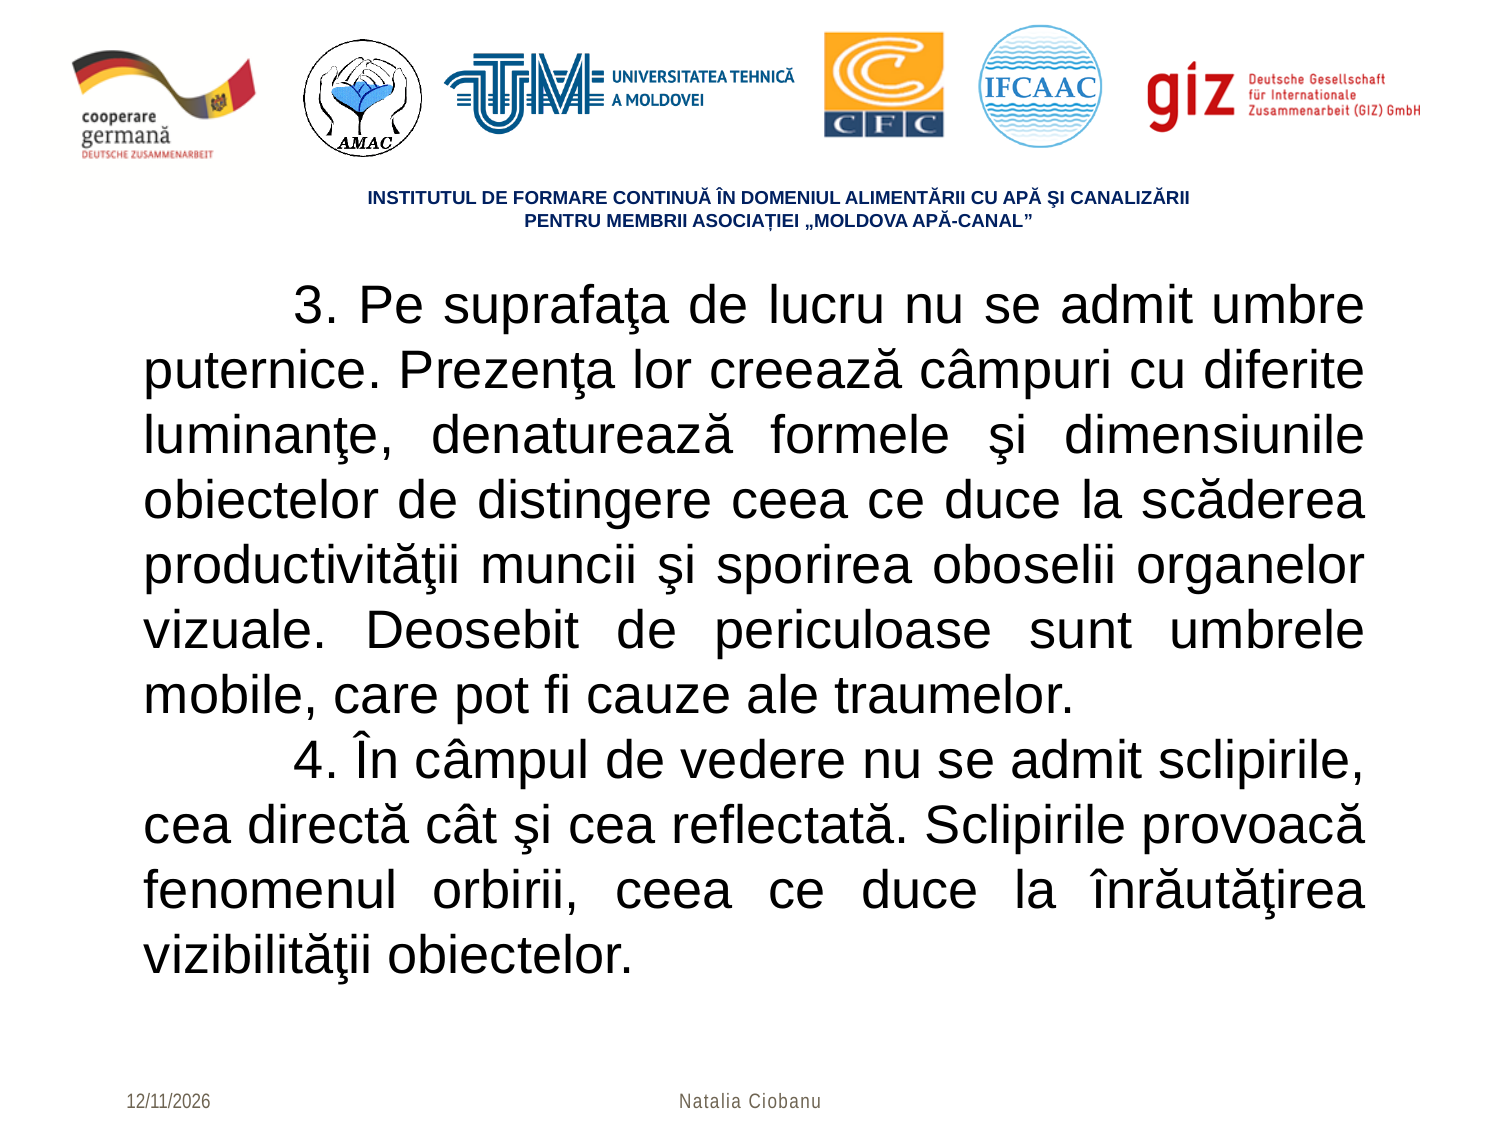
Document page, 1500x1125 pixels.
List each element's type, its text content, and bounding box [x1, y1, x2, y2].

picture [303, 38, 422, 158]
picture [1136, 55, 1435, 147]
text_box INSTITUTUL DE FORMARE CONTINUĂ ÎN DOMENIUL ALIMENTĂRII CU APĂ ŞI CANALIZĂRII PENTRU MEMBRII ASOCIAȚIEI „MOLDOVA APĂ-CANAL” [190, 128, 1366, 239]
picture [970, 16, 1109, 154]
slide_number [111, 1079, 325, 1121]
picture [822, 23, 948, 149]
picture [31, 7, 300, 213]
footer Natalia Ciobanu [469, 1079, 1031, 1121]
text_box 3. Pe suprafaţa de lucru nu se admit umbre puternice. Prezenţa lor creează câmpuri cu diferite luminanţe, denaturează formele şi dimensiunile obiectelor de distingere ceea ce duce la scăderea productivităţii muncii şi sporirea oboselii organelor vizuale. Deosebit de periculoase sunt umbrele mobile, care pot fi cauze ale traumelor. 4. În câmpul de vedere nu se admit sclipirile, cea directă cât şi cea reflectată. Sclipirile provoacă fenomenul orbirii, ceea ce duce la înrăutăţirea vizibilităţii obiectelor. [129, 262, 1383, 1057]
picture [434, 47, 800, 140]
